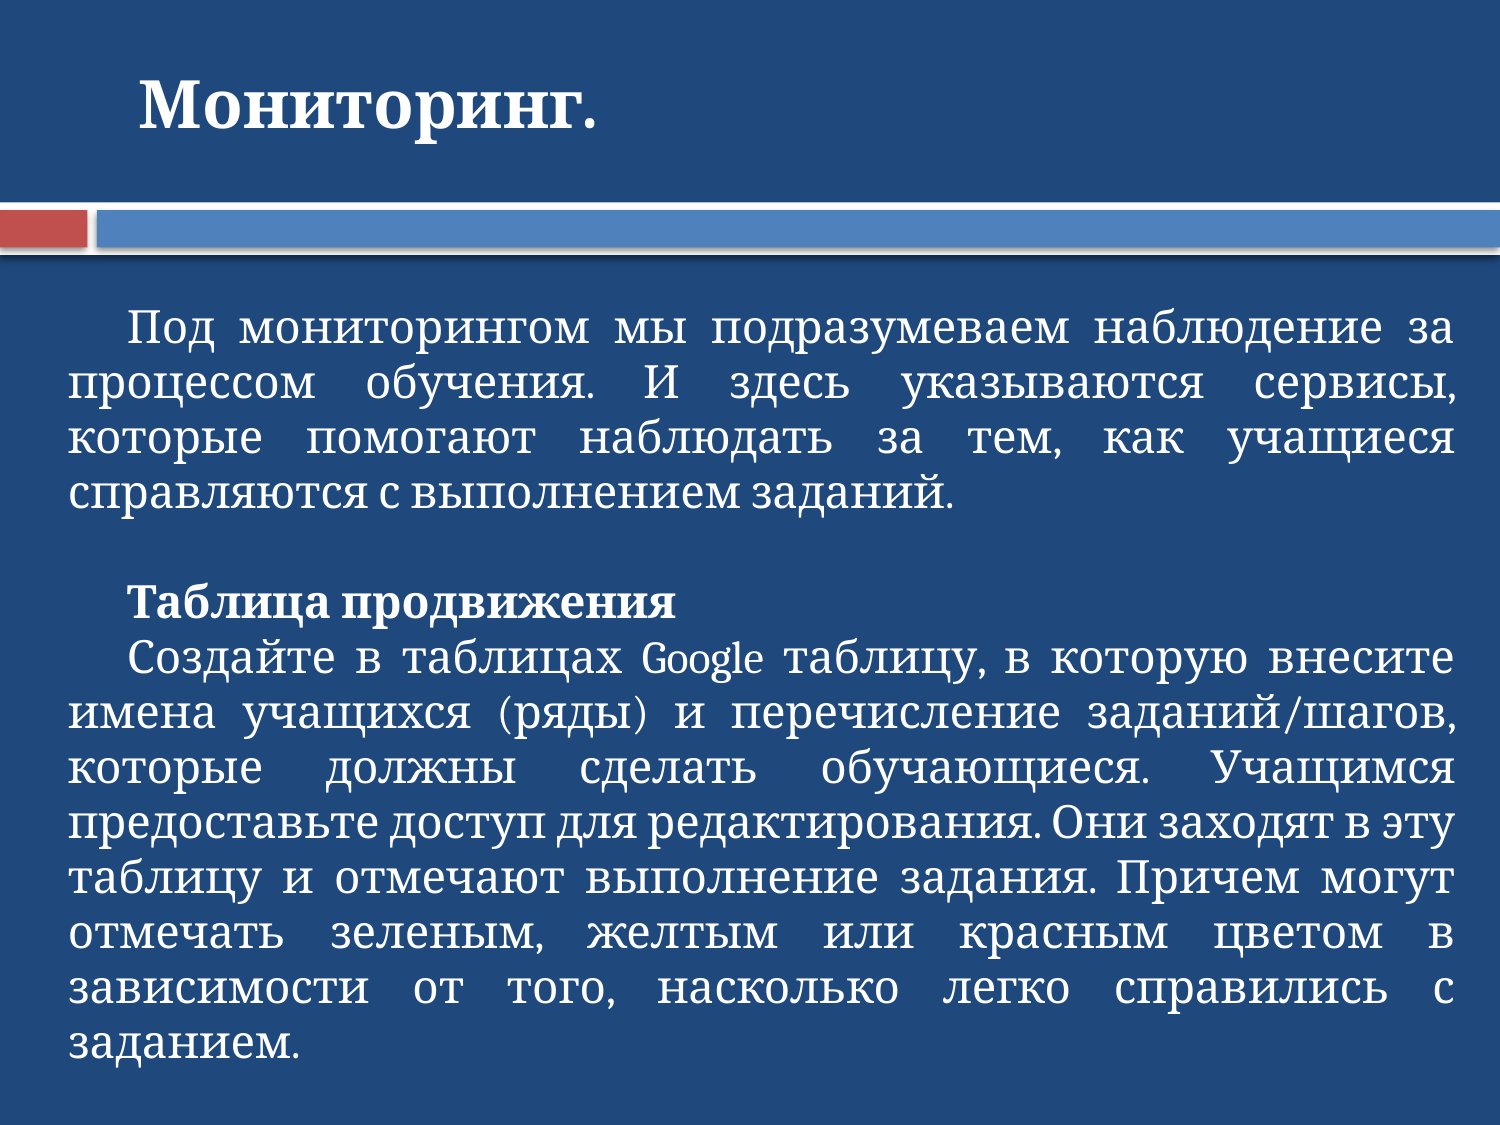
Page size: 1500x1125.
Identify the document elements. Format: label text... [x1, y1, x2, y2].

text_box Мониторинг. [123, 54, 703, 230]
text_box Под мониторингом мы подразумеваем наблюдение за процессом обучения. И здесь указываются сервисы, которые помогают наблюдать за тем, как учащиеся справляются с выполнением заданий. Таблица продвижения Создайте в таблицах Google таблицу, в которую внесите имена учащихся (ряды) и перечисление заданий/шагов, которые должны сделать обучающиеся. Учащимся предоставьте доступ для редактирования. Они заходят в эту таблицу и отмечают выполнение задания. Причем могут отмечать зеленым, желтым или красным цветом в зависимости от того, насколько легко справились с заданием. [53, 290, 1471, 1125]
